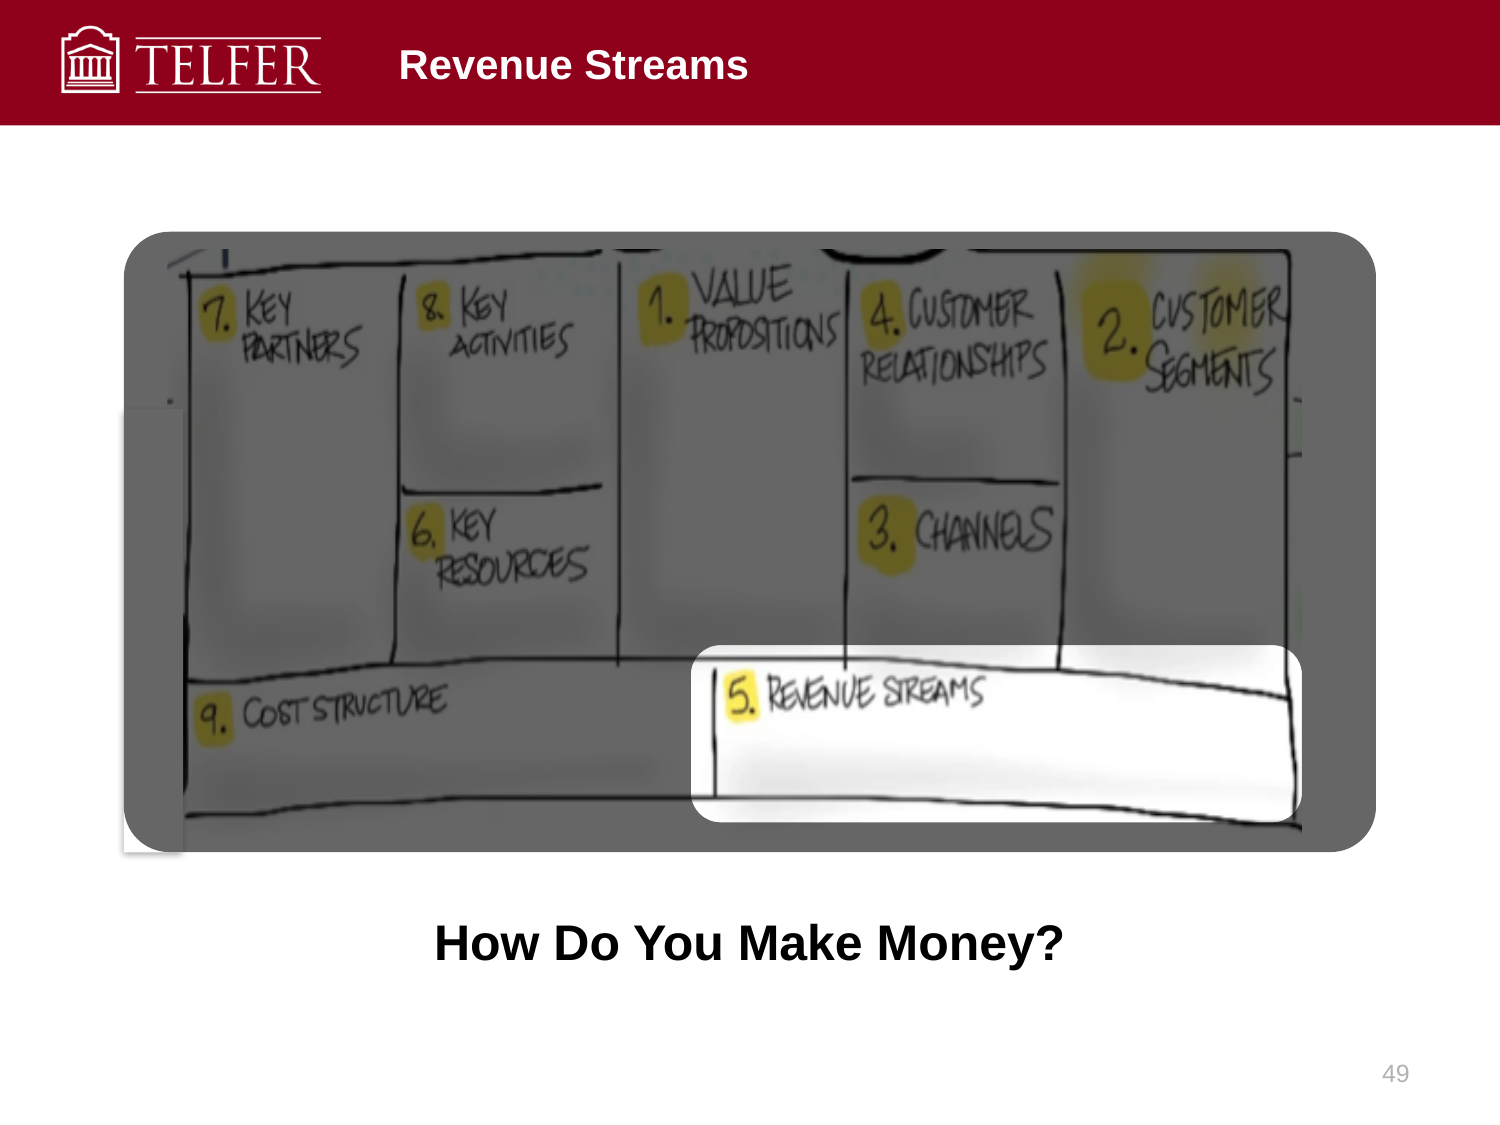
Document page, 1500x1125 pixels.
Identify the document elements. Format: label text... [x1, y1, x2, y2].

subtitle How Do You Make Money? [0, 852, 1500, 1030]
text_box [131, 229, 1379, 855]
picture [41, 9, 337, 108]
title Revenue Streams [383, 0, 1500, 126]
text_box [123, 249, 1303, 853]
slide_number 49 [1074, 1042, 1425, 1103]
